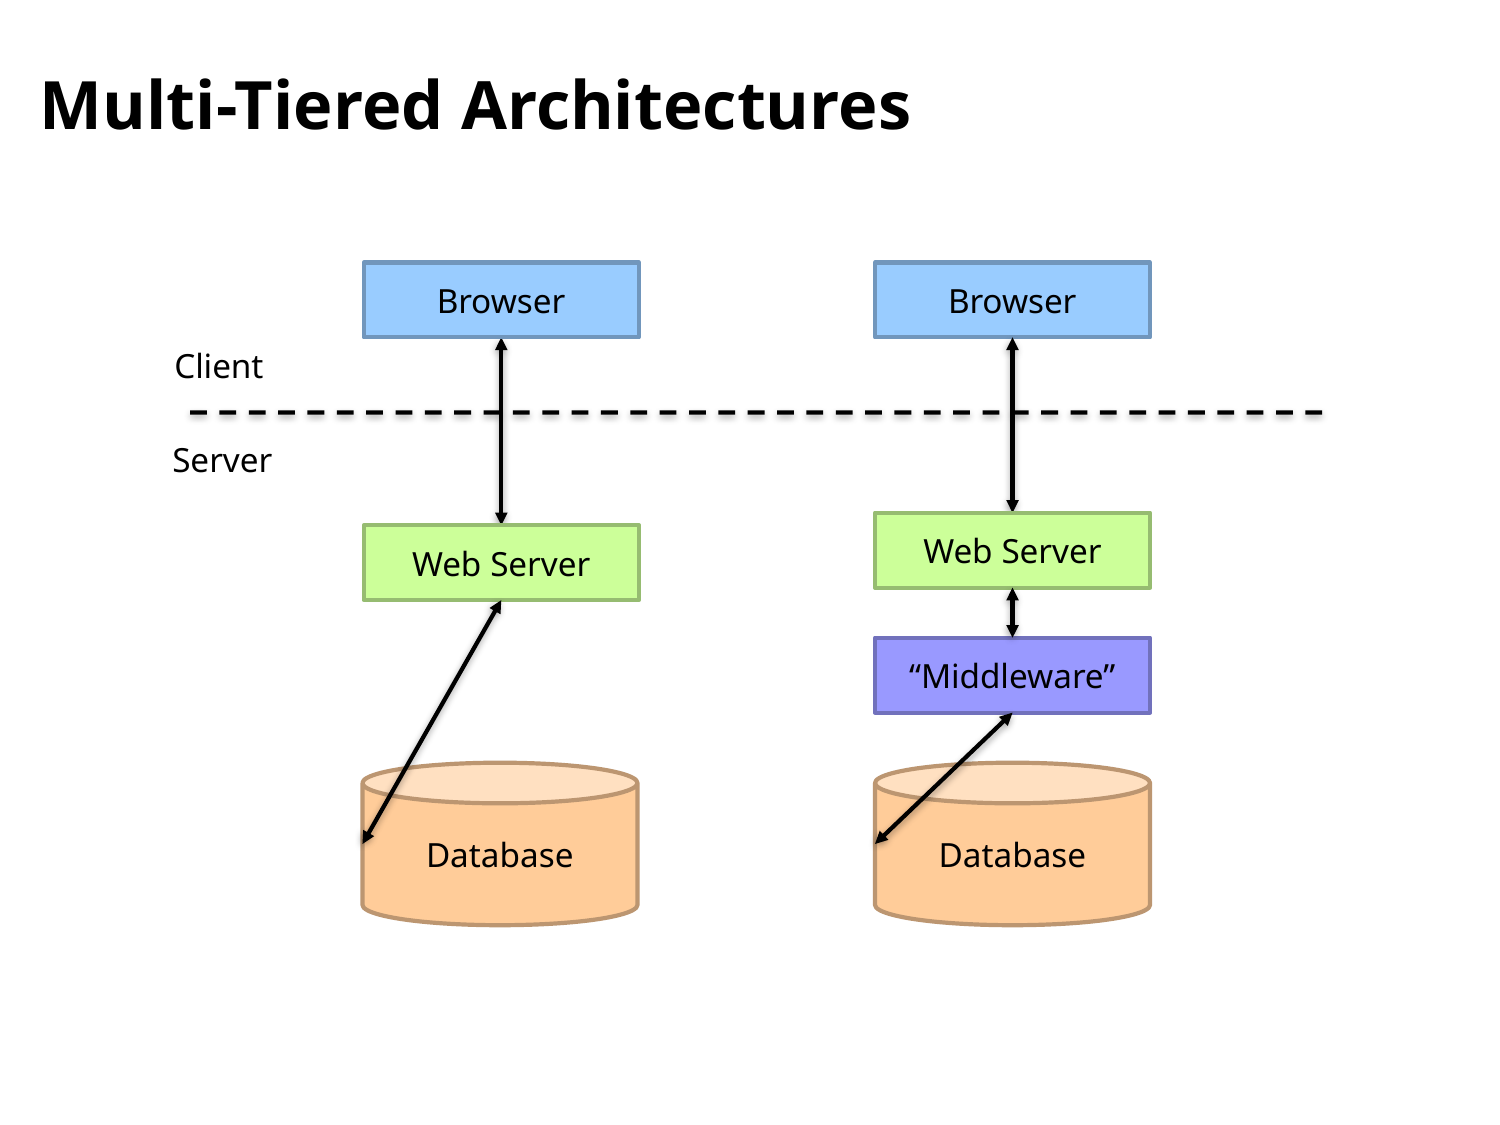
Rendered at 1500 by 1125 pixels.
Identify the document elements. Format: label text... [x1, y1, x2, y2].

text_box [1070, 410, 1088, 415]
text_box [1187, 410, 1205, 415]
text_box [395, 410, 413, 415]
text_box [923, 410, 941, 415]
text_box [424, 410, 442, 415]
text_box [777, 410, 794, 415]
text_box [600, 410, 618, 415]
text_box [982, 410, 1000, 415]
text_box [512, 410, 530, 415]
text_box Server [155, 430, 289, 489]
text_box Browser [873, 260, 1152, 339]
text_box [806, 410, 824, 415]
text_box [1276, 410, 1293, 415]
text_box [336, 410, 354, 415]
text_box [1011, 410, 1029, 415]
text_box [248, 410, 266, 415]
text_box [1041, 410, 1059, 415]
text_box [835, 410, 853, 415]
text_box Database [360, 760, 640, 928]
text_box Web Server [873, 511, 1152, 590]
text_box [953, 410, 970, 415]
text_box [542, 410, 560, 415]
text_box Browser [362, 260, 641, 339]
text_box [747, 410, 765, 415]
text_box [630, 410, 648, 415]
text_box [366, 410, 383, 415]
text_box [454, 410, 472, 415]
text_box [689, 410, 706, 415]
text_box [1129, 410, 1147, 415]
text_box “Middleware” [873, 636, 1152, 715]
text_box [894, 410, 912, 415]
text_box Client [158, 335, 280, 394]
text_box Database [872, 760, 1153, 928]
text_box [483, 410, 501, 415]
title Multi-Tiered Architectures [24, 18, 1451, 188]
text_box [865, 410, 882, 415]
text_box [1158, 410, 1176, 415]
text_box [307, 410, 325, 415]
text_box [190, 410, 207, 415]
text_box [1099, 410, 1117, 415]
text_box [718, 410, 736, 415]
text_box [219, 410, 237, 415]
text_box [278, 410, 295, 415]
text_box [1305, 410, 1323, 415]
text_box [1246, 410, 1264, 415]
text_box [659, 410, 677, 415]
text_box [1217, 410, 1235, 415]
text_box [571, 410, 589, 415]
text_box Web Server [362, 523, 641, 602]
